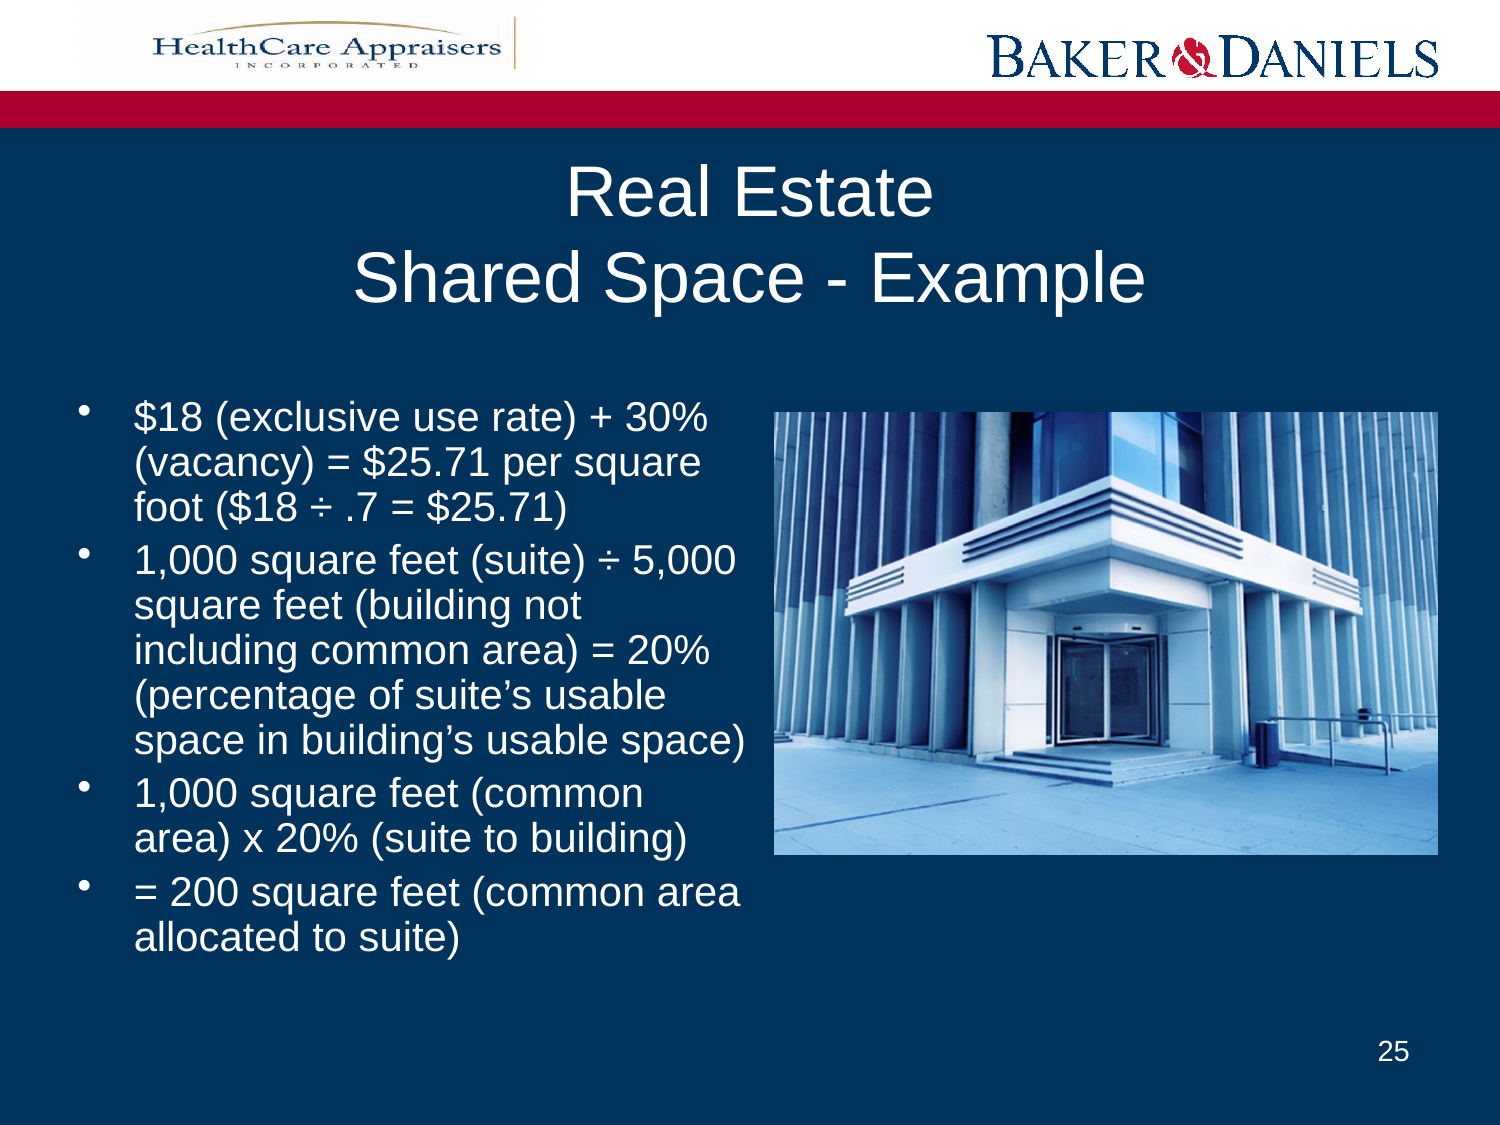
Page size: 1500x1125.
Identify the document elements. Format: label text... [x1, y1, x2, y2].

picture [987, 35, 1438, 78]
picture [75, 0, 543, 78]
slide_number 25 [1074, 1024, 1426, 1103]
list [774, 412, 1438, 856]
title Real Estate Shared Space - Example [74, 137, 1426, 326]
list $18 (exclusive use rate) + 30% (vacancy) = $25.71 per square foot ($18 ÷ .7 = $25.71) 1,000 square feet (suite) ÷ 5,000 square feet (building not including common area) = 20% (percentage of suite’s usable space in building’s usable space) 1,000 square feet (common area) x 20% (suite to building) = 200 square feet (common area allocated to suite) [62, 387, 763, 1081]
